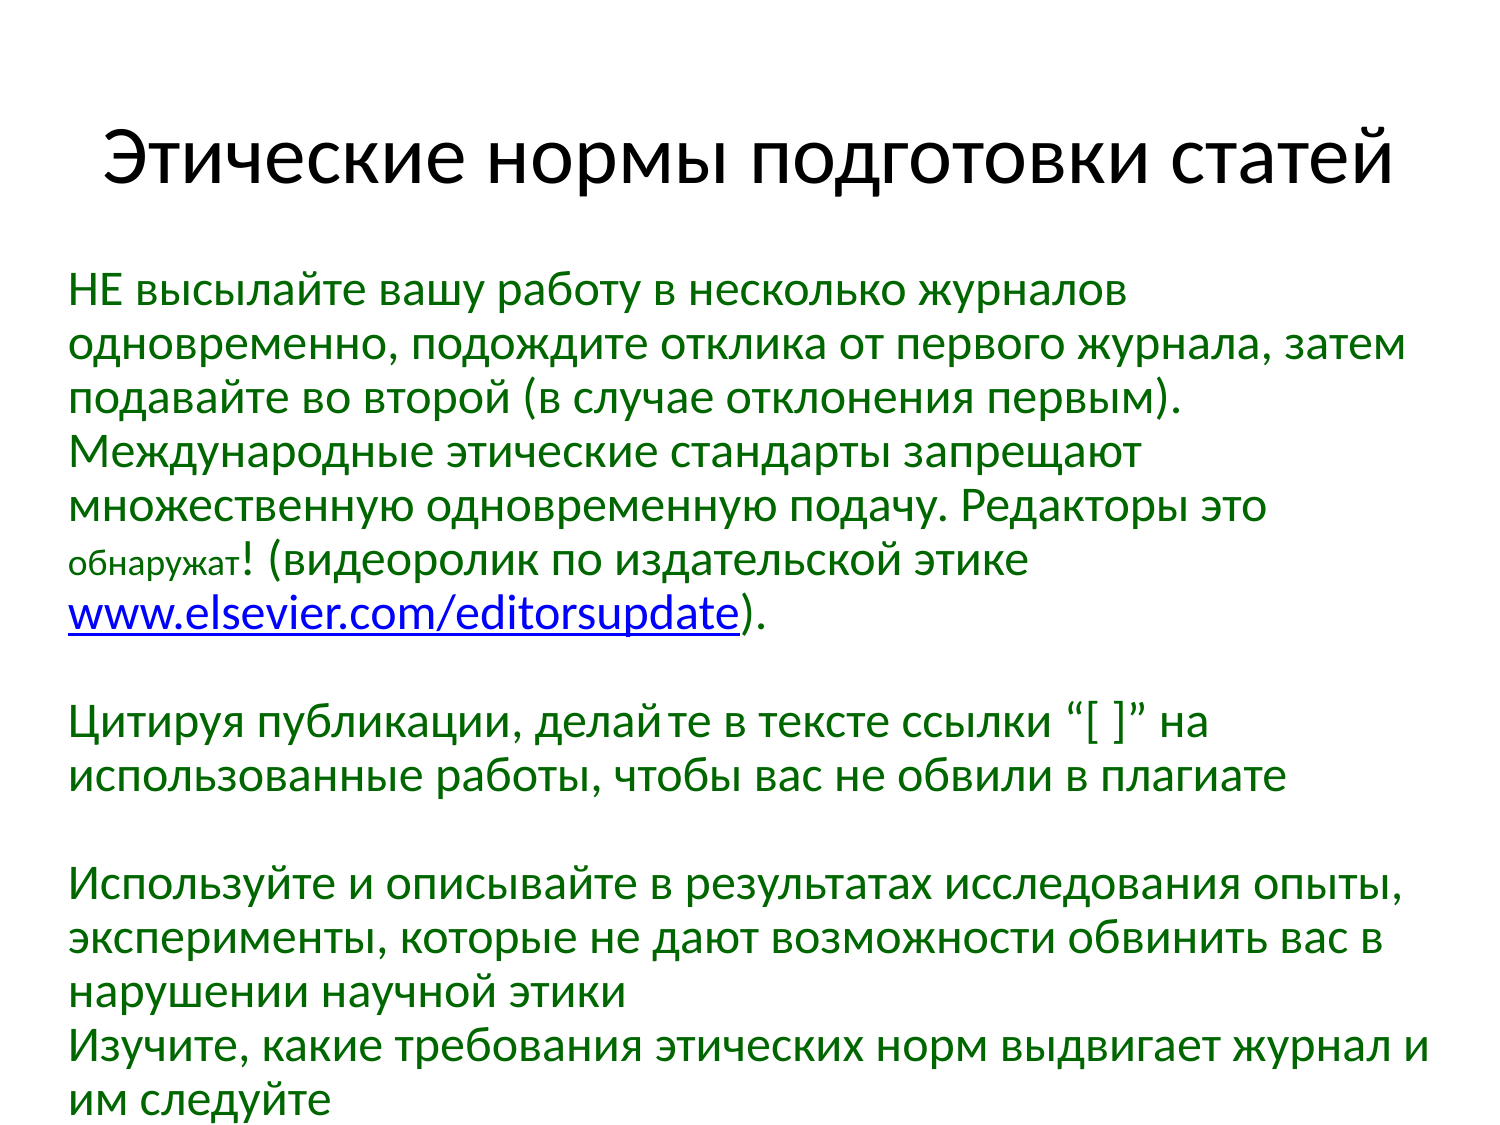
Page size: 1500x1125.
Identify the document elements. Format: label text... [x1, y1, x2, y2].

text_box НЕ высылайте вашу работу в несколько журналов одновременно, подождите отклика от первого журнала, затем подавайте во второй (в случае отклонения первым). Международные этические стандарты запрещают множественную одновременную подачу. Редакторы это обнаружат! (видеоролик по издательской этике www.elsevier.com/editorsupdate). Цитируя публикации, делай те в тексте ссылки “[ ]” на использованные работы, чтобы вас не обвили в плагиате Используйте и описывайте в результатах исследования опыты, эксперименты, которые не дают возможности обвинить вас в нарушении научной этики Изучите, какие требования этических норм выдвигает журнал и им следуйте [53, 254, 1447, 1125]
title Этические нормы подготовки статей [75, 45, 1425, 254]
